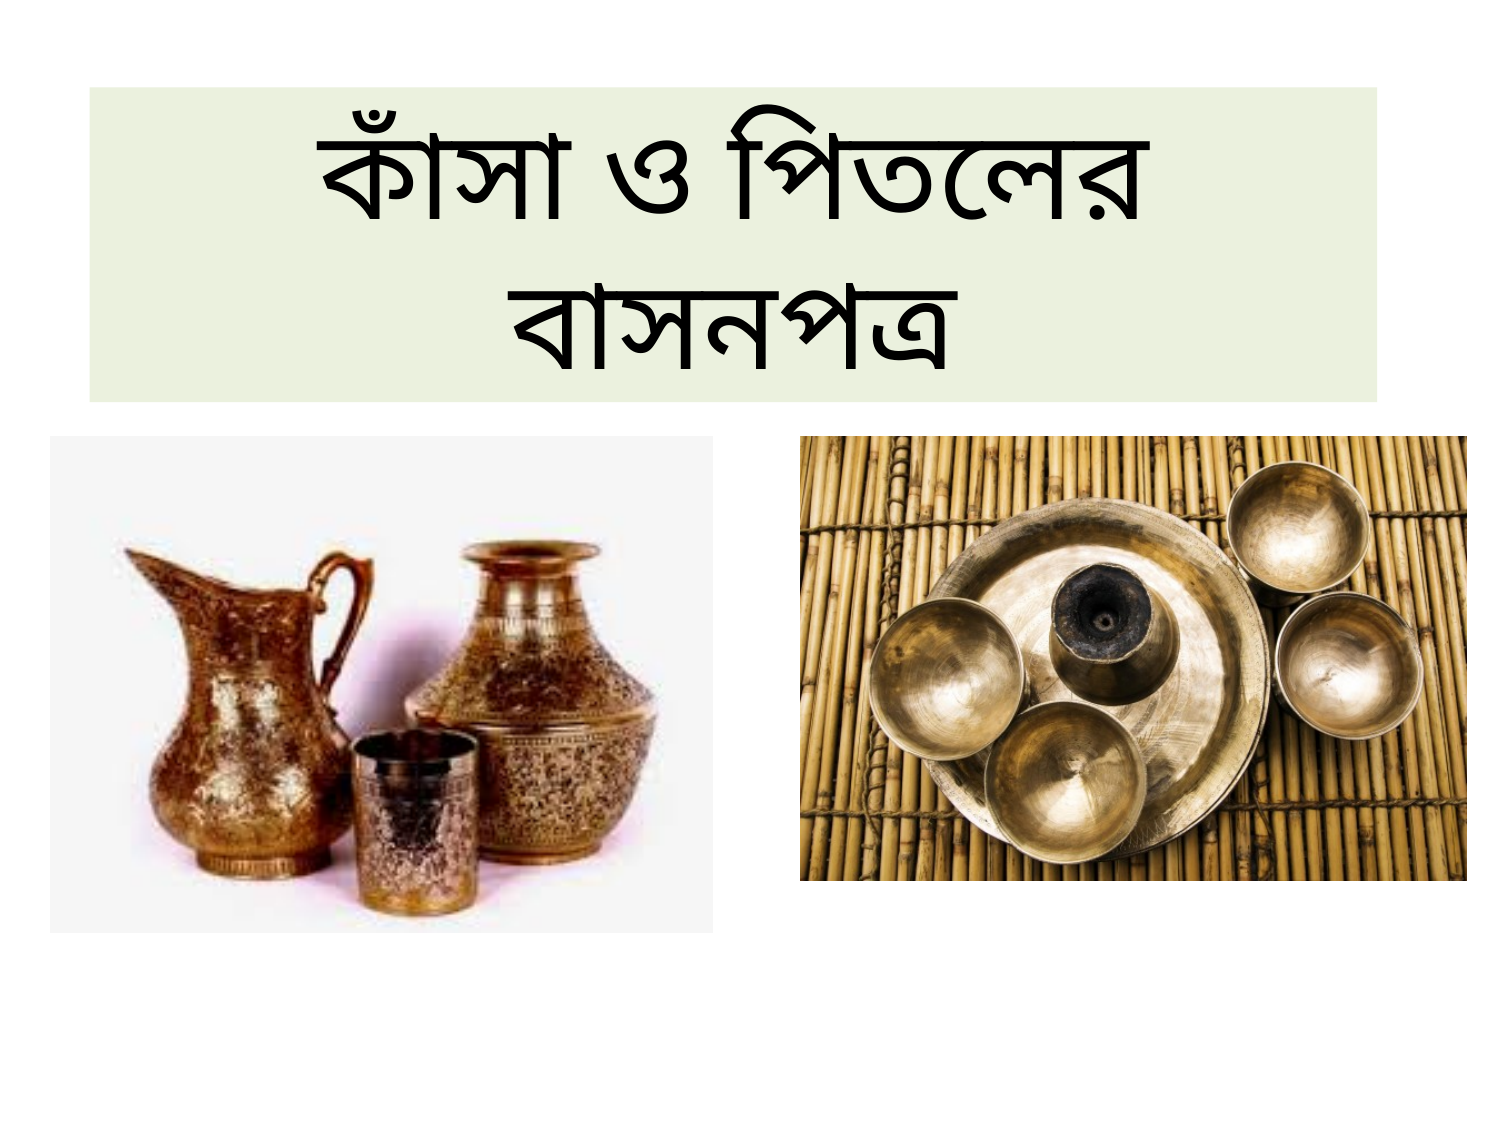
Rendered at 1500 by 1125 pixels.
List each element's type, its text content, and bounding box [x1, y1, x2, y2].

picture [49, 436, 713, 934]
picture [799, 436, 1467, 882]
text_box কাঁসা ও পিতলের বাসনপত্র [89, 87, 1378, 403]
